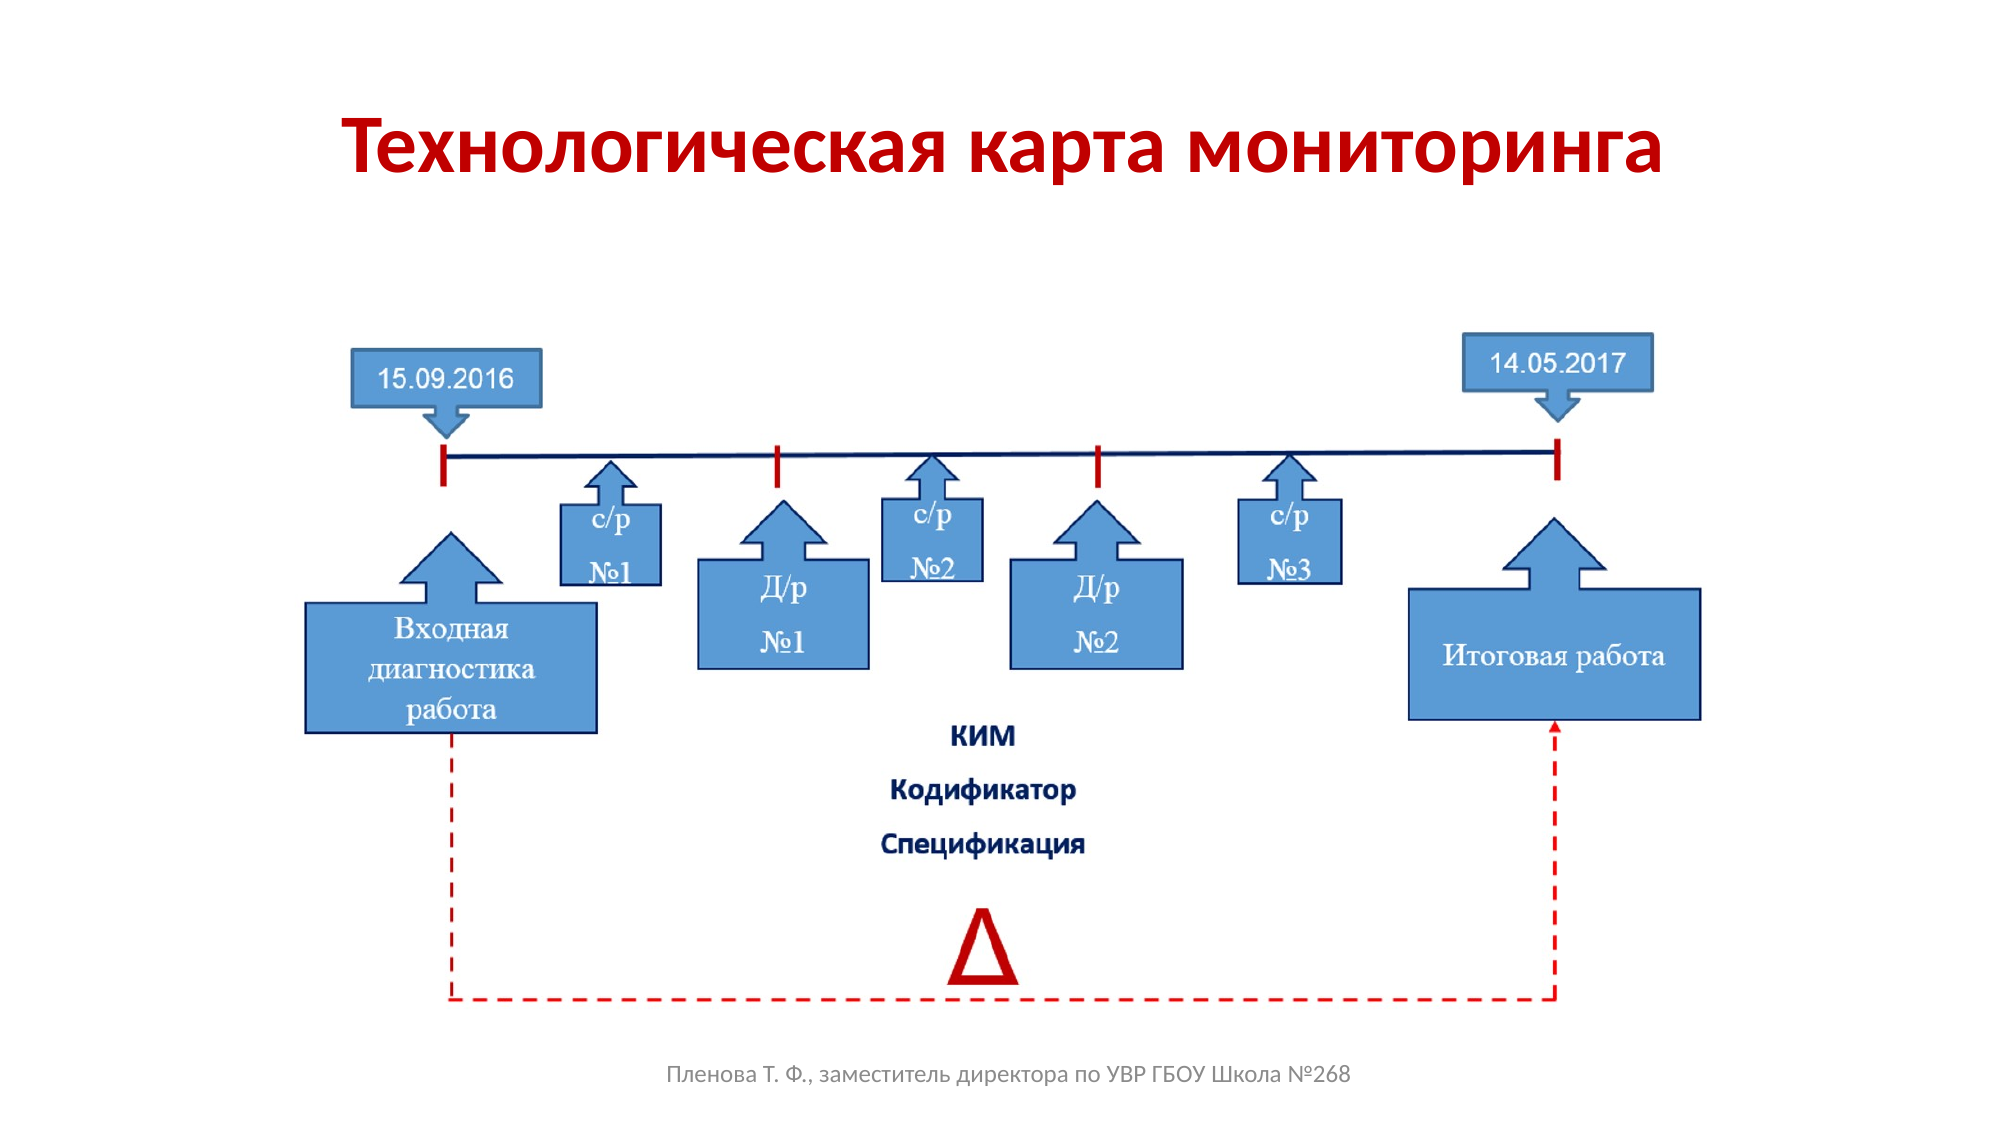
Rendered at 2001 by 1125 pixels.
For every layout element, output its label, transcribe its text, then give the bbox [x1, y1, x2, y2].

footer Пленова Т. Ф., заместитель директора по УВР ГБОУ Школа №268 [483, 1042, 1536, 1103]
picture [249, 286, 1750, 1036]
text_box Технологическая карта мониторинга [68, 45, 1939, 233]
